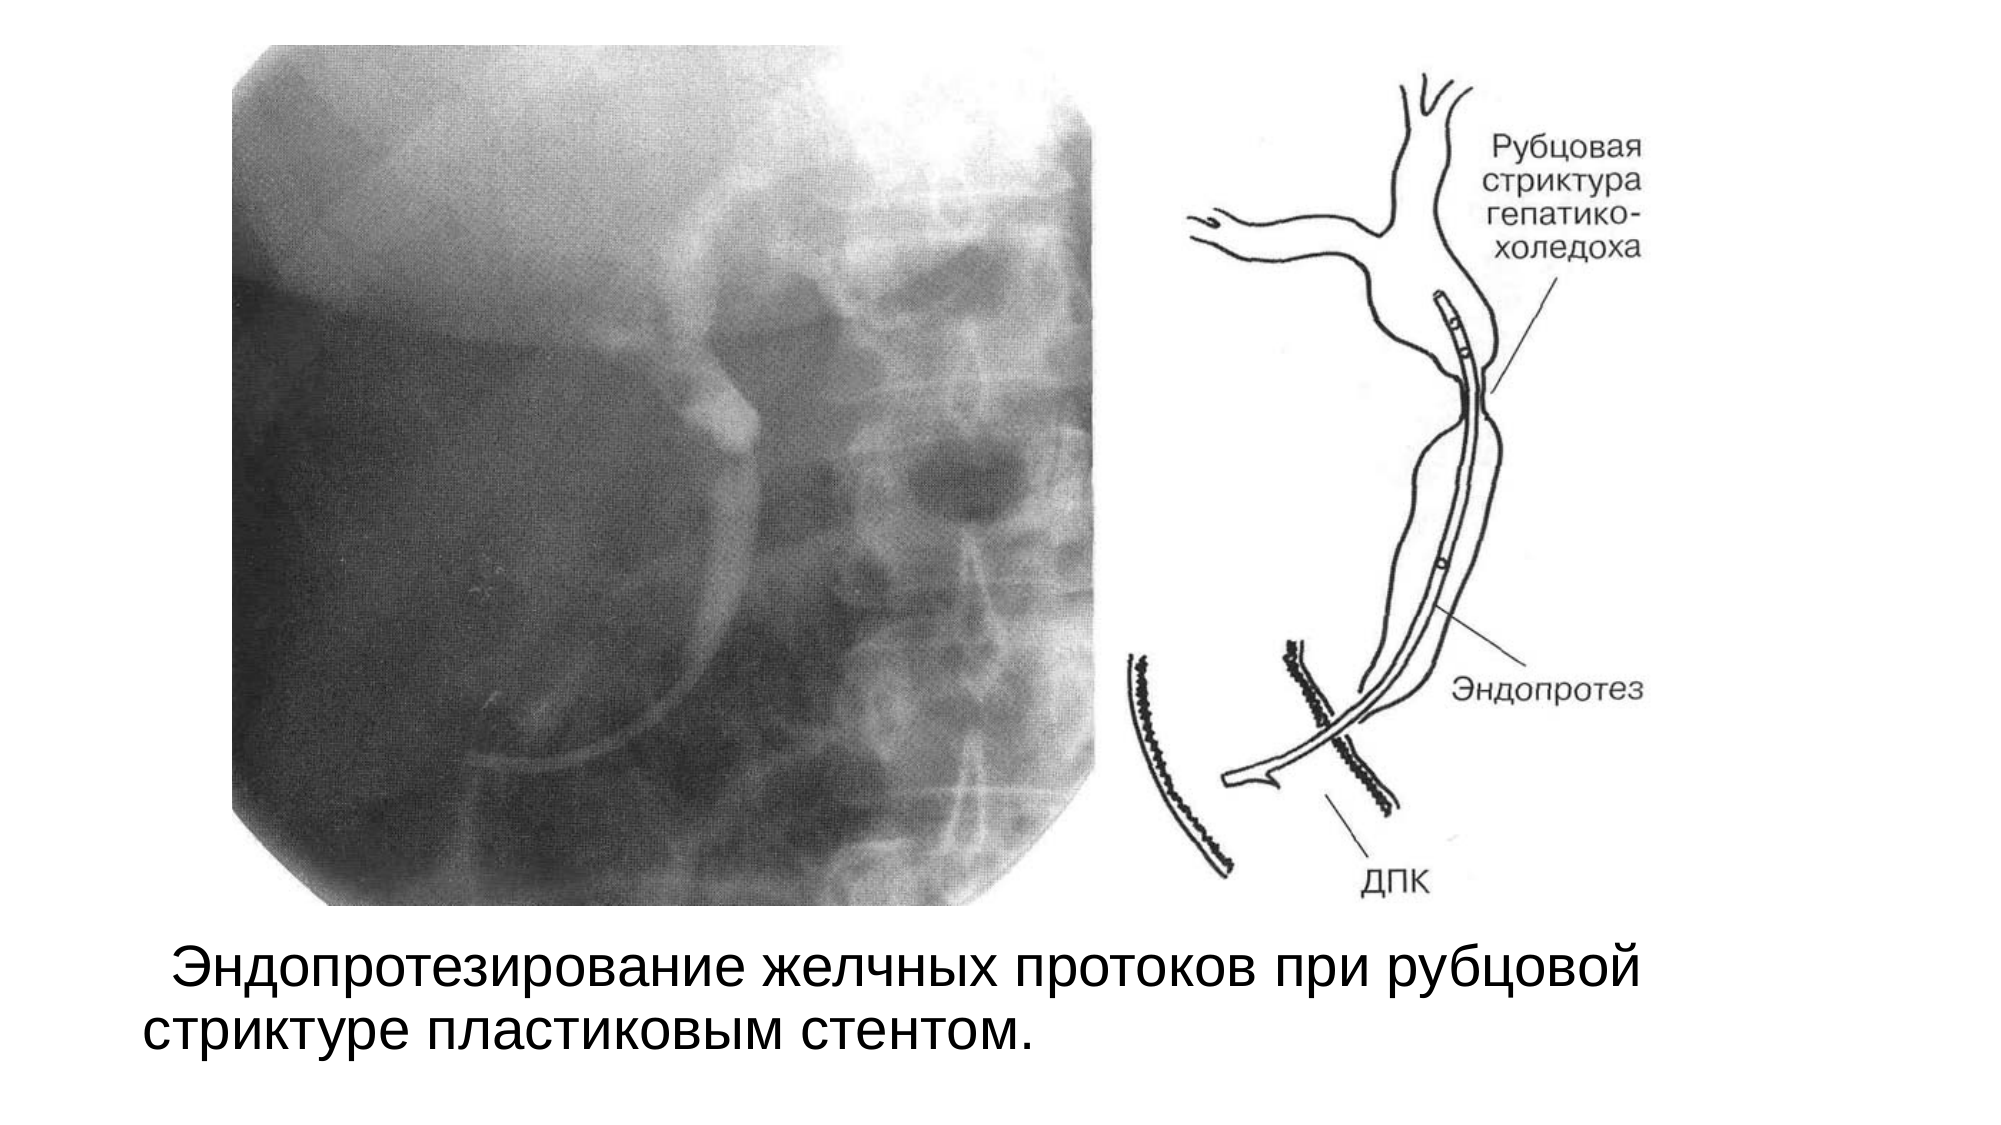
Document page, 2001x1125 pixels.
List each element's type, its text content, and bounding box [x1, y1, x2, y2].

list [232, 45, 1662, 906]
list Эндопротезирование желчных протоков при рубцовой стриктуре пластиковым стентом. [90, 928, 1900, 1083]
